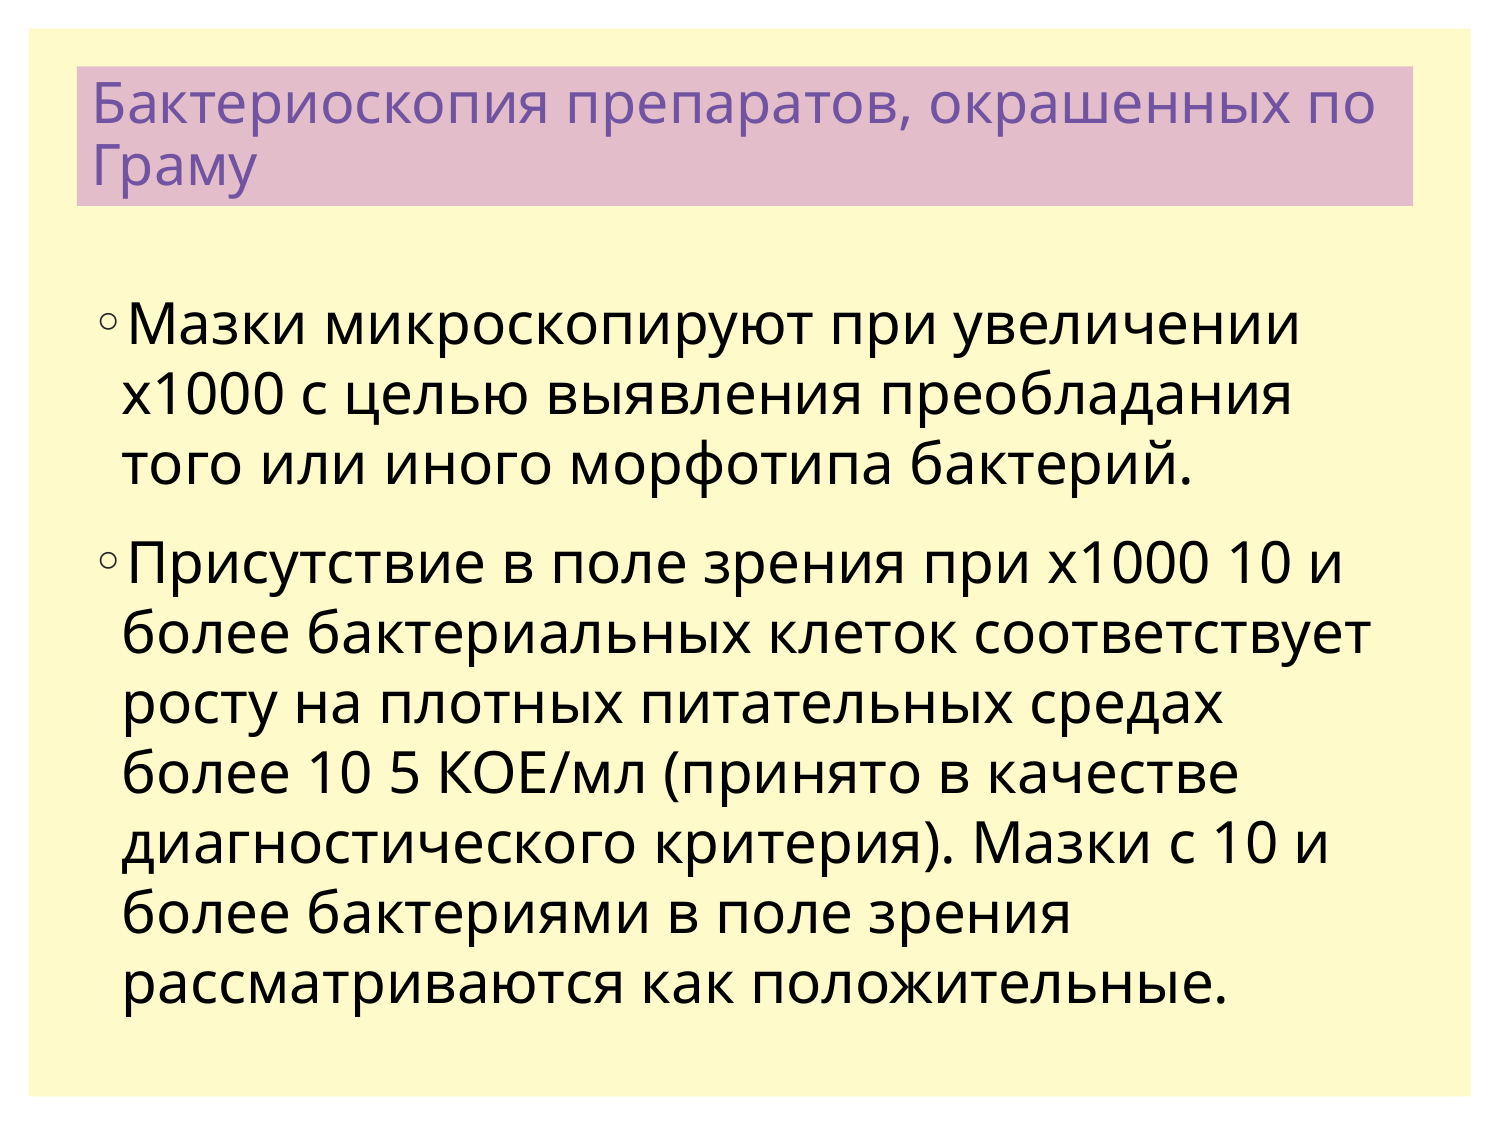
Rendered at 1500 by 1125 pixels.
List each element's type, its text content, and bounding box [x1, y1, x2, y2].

title Бактериоскопия препаратов, окрашенных по Граму [76, 66, 1414, 206]
list Мазки микроскопируют при увеличении х1000 с целью выявления преобладания того или иного морфотипа бактерий. Присутствие в поле зрения при х1000 10 и более бактериальных клеток соответствует росту на плотных питательных средах более 10 5 КОЕ/мл (принято в качестве диагностического критерия). Мазки с 10 и более бактериями в поле зрения рассматриваются как положительные. [76, 278, 1413, 1059]
